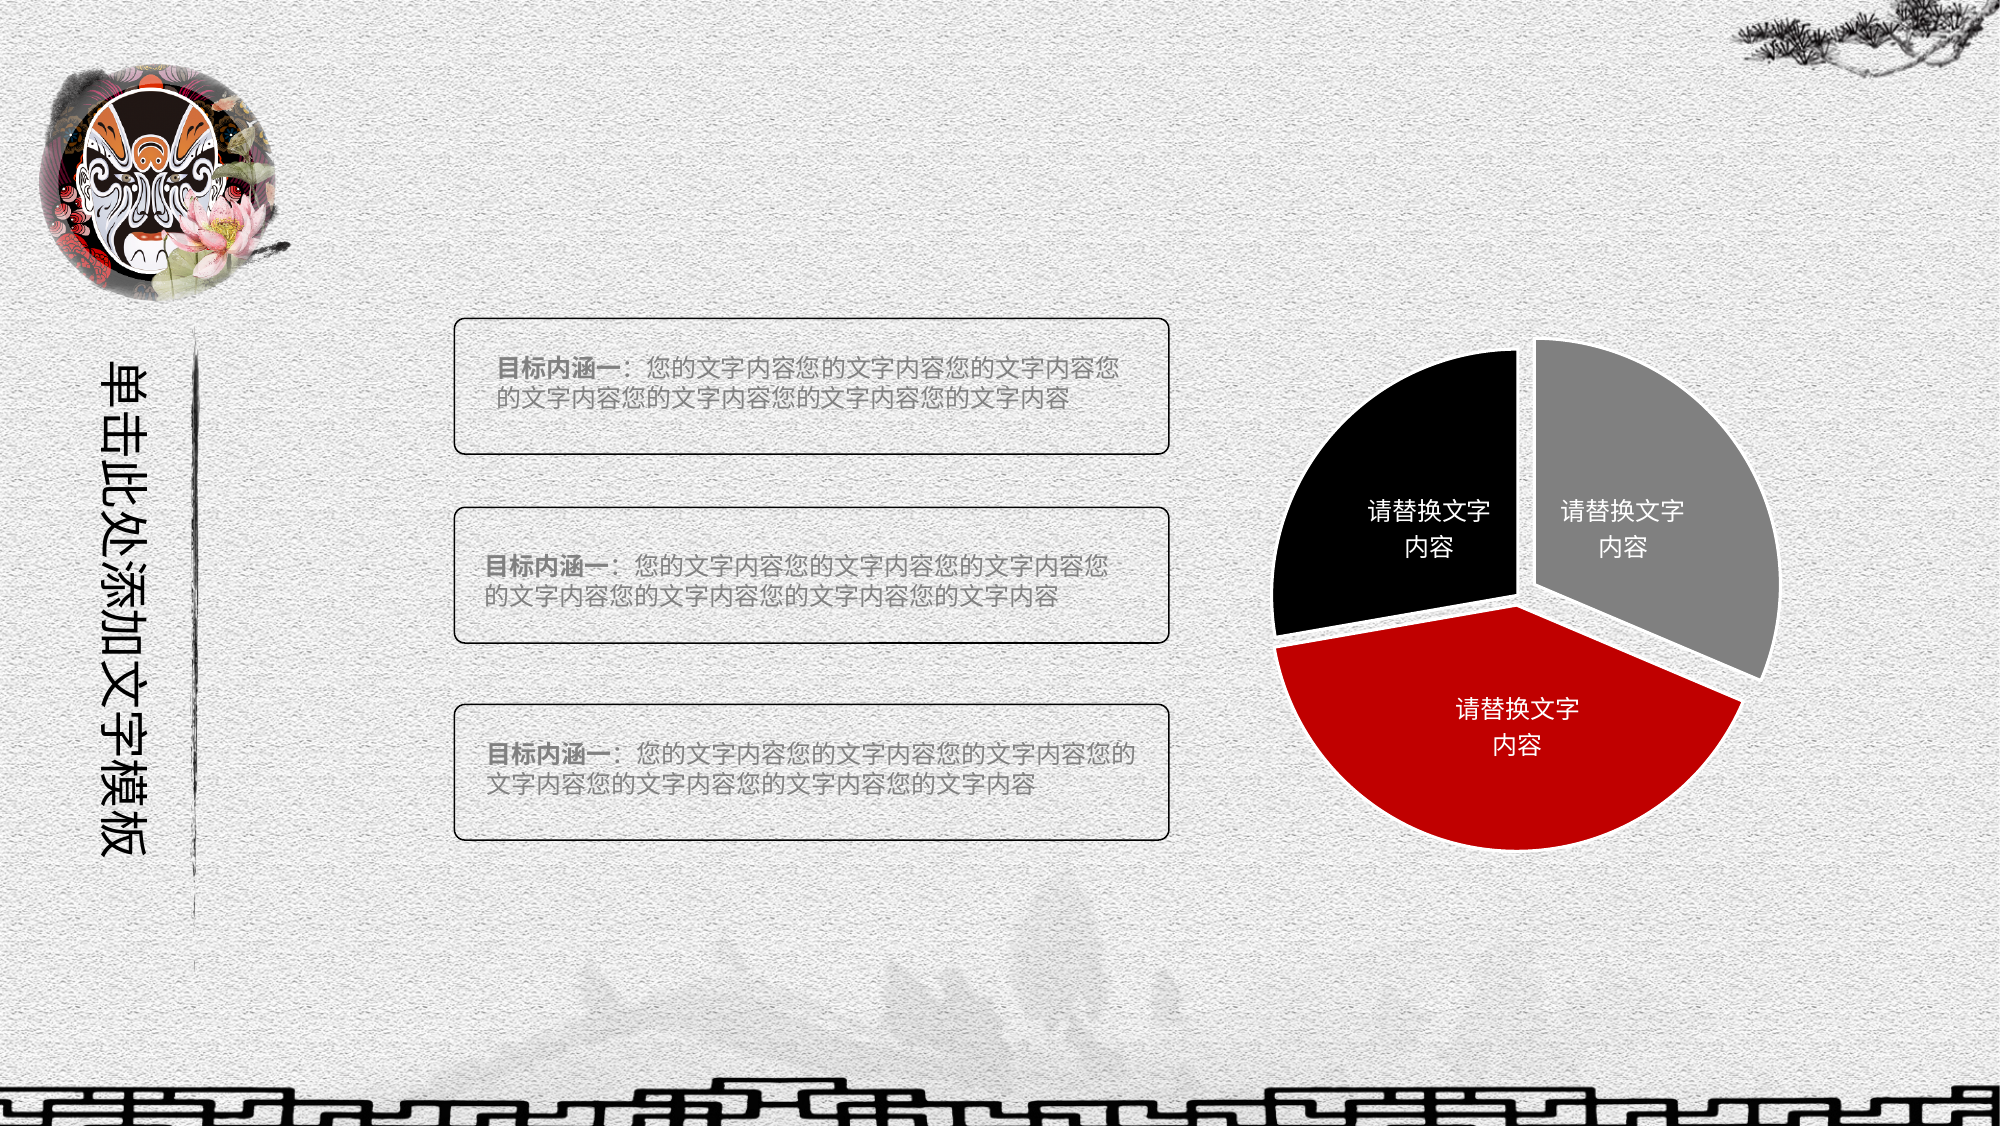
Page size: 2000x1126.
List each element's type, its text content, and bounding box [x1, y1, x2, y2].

text_box [454, 507, 1169, 644]
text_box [18, 321, 232, 1047]
text_box 目标内涵一：您的文字内容您的文字内容您的文字内容您的文字内容您的文字内容您的文字内容您的文字内容 [481, 345, 1144, 421]
picture [0, 0, 2000, 1126]
text_box 目标内涵一：您的文字内容您的文字内容您的文字内容您的文字内容您的文字内容您的文字内容您的文字内容 [470, 542, 1143, 618]
text_box [454, 318, 1169, 455]
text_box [1197, 318, 1839, 873]
text_box 目标内涵一：您的文字内容您的文字内容您的文字内容您的文字内容您的文字内容您的文字内容您的文字内容 [472, 731, 1171, 807]
text_box [454, 704, 1169, 841]
